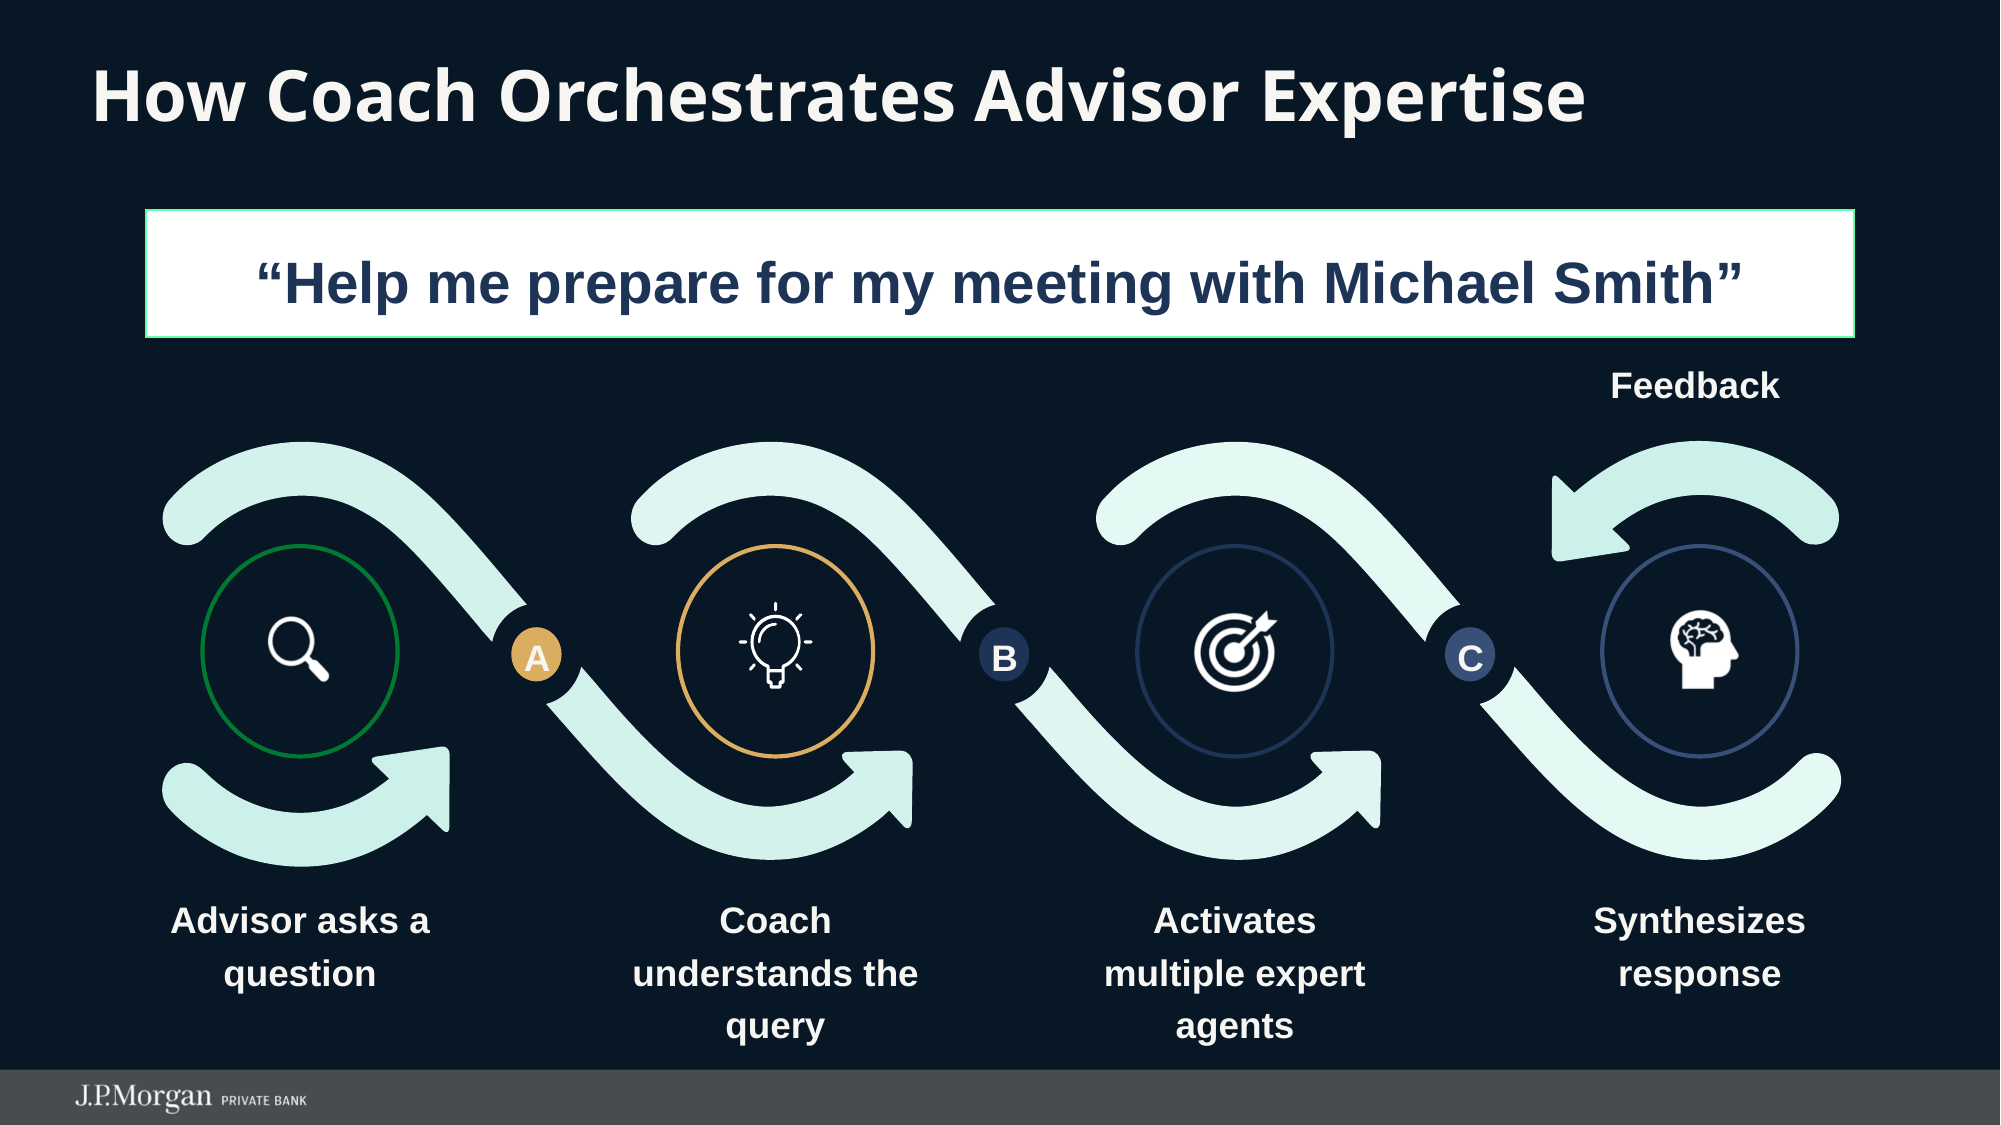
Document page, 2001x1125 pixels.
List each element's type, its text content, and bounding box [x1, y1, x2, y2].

text_box [1014, 666, 1382, 860]
text_box [0, 0, 2000, 1070]
text_box [162, 441, 527, 642]
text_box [511, 624, 562, 682]
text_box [677, 545, 874, 757]
text_box Coach understands the query [621, 887, 930, 1047]
picture [55, 1070, 326, 1125]
text_box Feedback [1541, 352, 1850, 406]
title How Coach Orchestrates Advisor Expertise [75, 52, 1925, 165]
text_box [202, 545, 398, 757]
text_box [631, 441, 996, 642]
text_box “Help me prepare for my meeting with Michael Smith” [146, 209, 1855, 337]
text_box [1096, 441, 1461, 642]
text_box Advisor asks a question [145, 887, 454, 994]
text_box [1602, 545, 1798, 757]
text_box [1479, 666, 1842, 860]
text_box Synthesizes response [1545, 887, 1854, 994]
text_box [162, 746, 450, 867]
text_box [1444, 624, 1496, 682]
text_box Activates multiple expert agents [1080, 887, 1389, 1047]
text_box [546, 666, 913, 860]
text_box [978, 624, 1030, 682]
text_box [1551, 440, 1840, 562]
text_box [1137, 545, 1333, 757]
